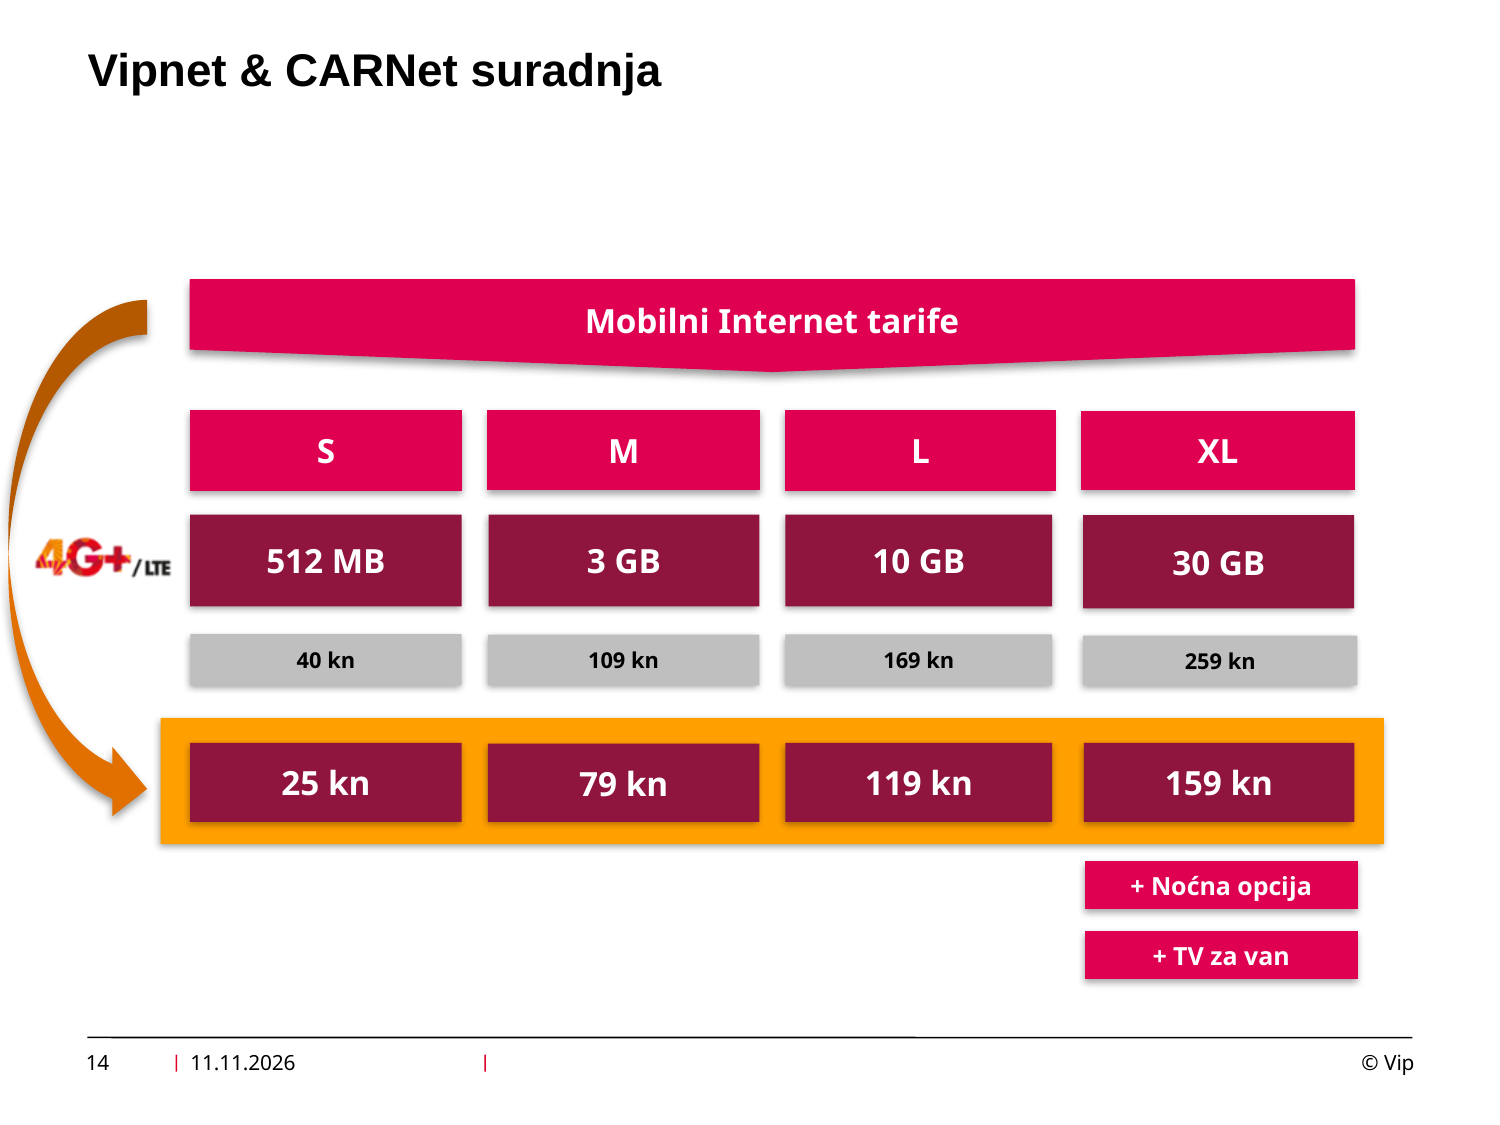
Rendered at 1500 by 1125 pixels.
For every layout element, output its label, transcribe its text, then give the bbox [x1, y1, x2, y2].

text_box 30 GB [1083, 515, 1355, 609]
text_box 25 kn [190, 742, 462, 822]
text_box [9, 602, 148, 817]
text_box + Noćna opcija [1085, 861, 1358, 909]
text_box 79 kn [487, 743, 760, 822]
picture [14, 533, 184, 601]
text_box 109 kn [487, 634, 760, 686]
text_box XL [1081, 411, 1355, 490]
text_box S [190, 410, 462, 491]
text_box 512 MB [190, 514, 462, 607]
text_box 259 kn [1083, 635, 1358, 686]
text_box L [785, 410, 1056, 491]
text_box 159 kn [1083, 742, 1355, 822]
text_box Mobilni Internet tarife [190, 279, 1355, 372]
text_box Vipnet & CARNet suradnja [87, 41, 1413, 179]
text_box 119 kn [785, 742, 1053, 822]
text_box M [487, 410, 760, 490]
text_box 10 GB [785, 514, 1053, 607]
text_box [160, 717, 1384, 845]
text_box 40 kn [190, 634, 462, 686]
text_box 3 GB [488, 514, 760, 607]
text_box 169 kn [785, 634, 1053, 686]
text_box + TV za van [1085, 931, 1358, 979]
